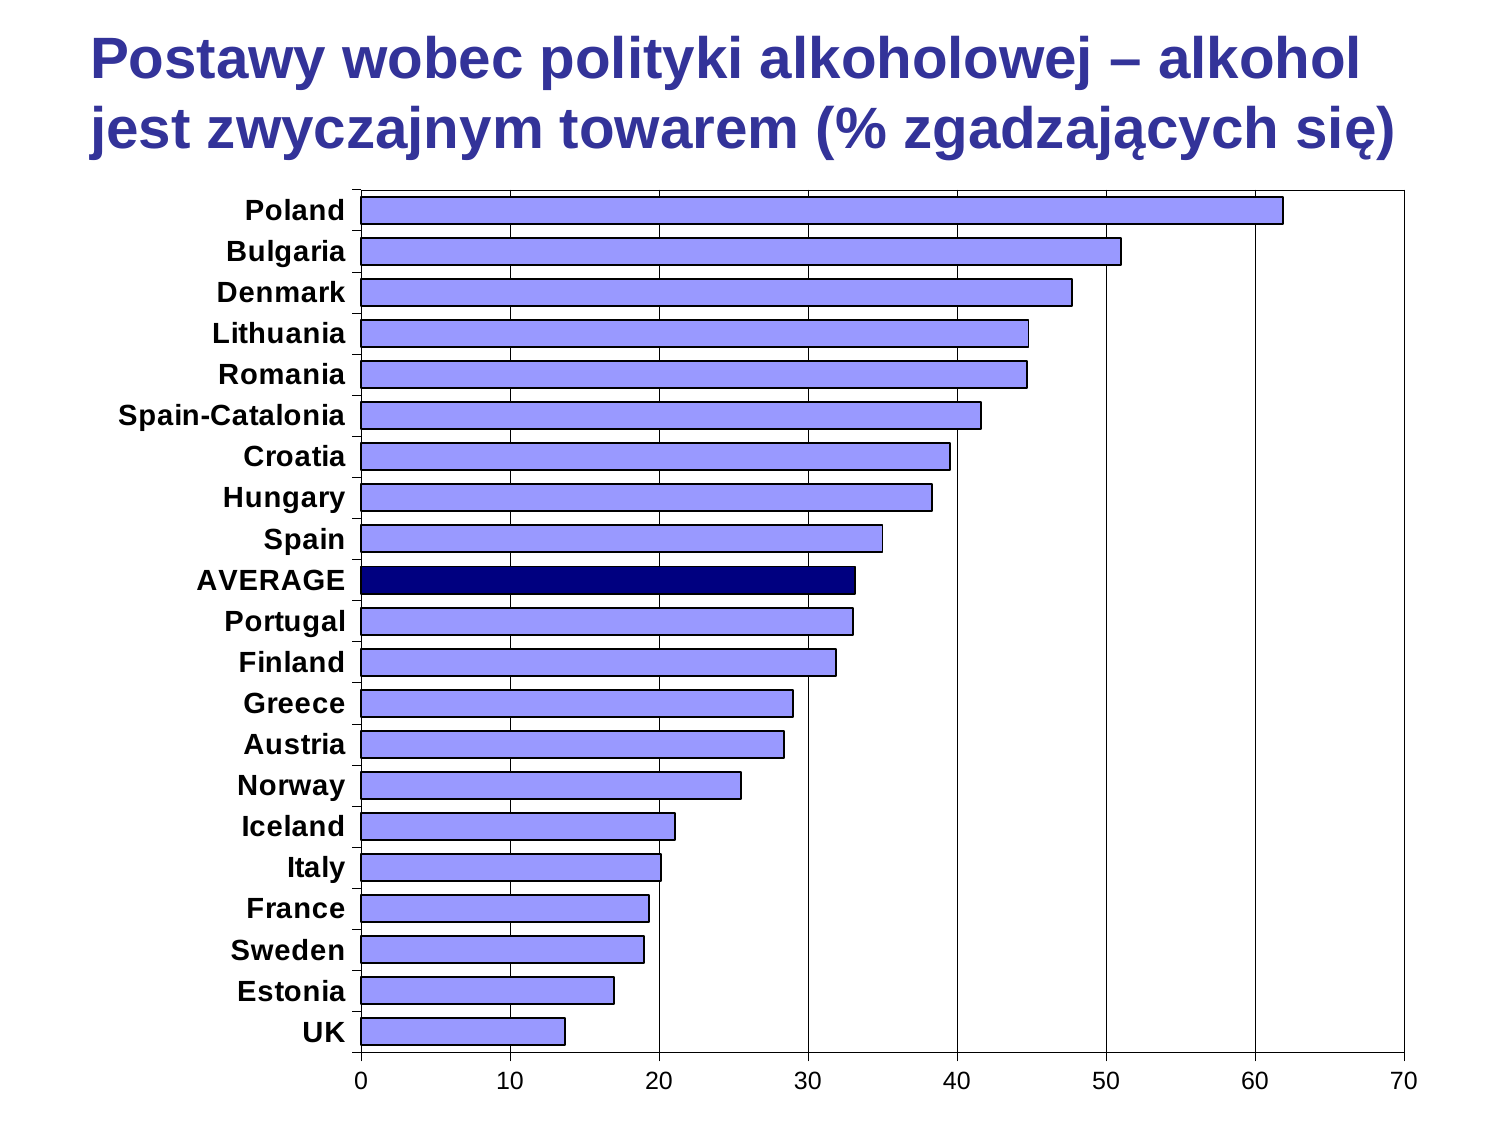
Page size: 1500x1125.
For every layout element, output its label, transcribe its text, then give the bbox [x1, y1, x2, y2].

title Postawy wobec polityki alkoholowej – alkohol jest zwyczajnym towarem (% zgadzających się) [75, 30, 1471, 149]
chart [93, 172, 1431, 1117]
